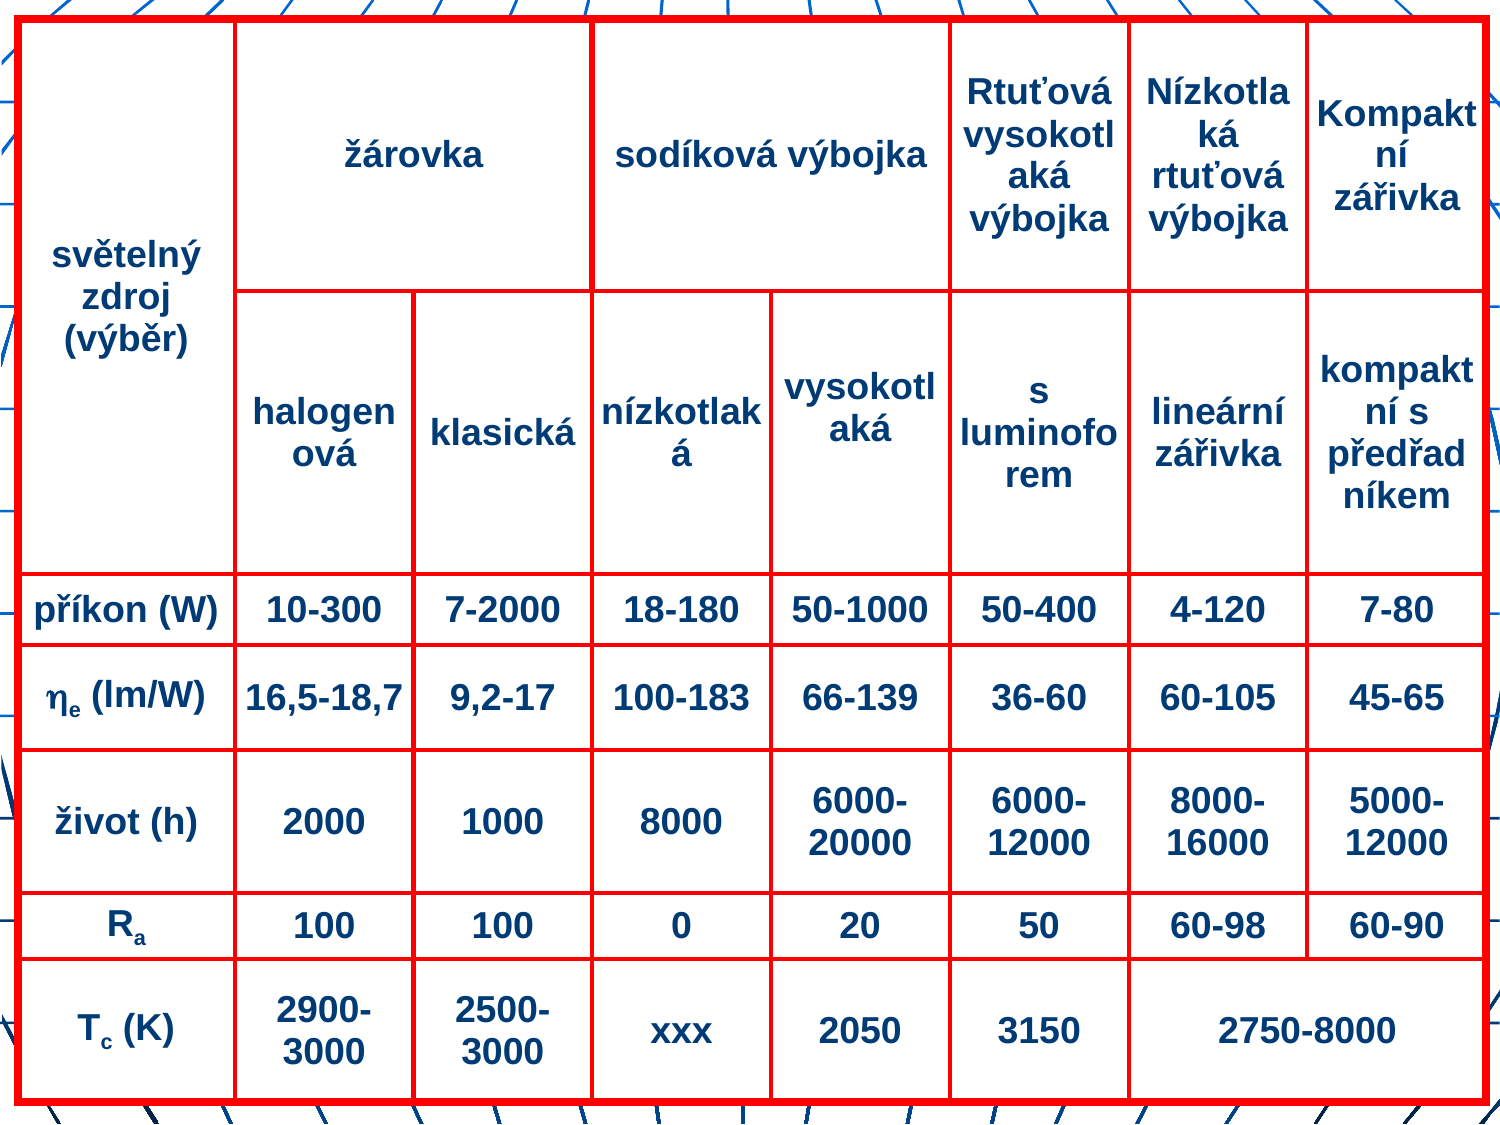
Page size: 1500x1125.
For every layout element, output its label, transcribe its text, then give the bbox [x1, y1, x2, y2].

table_cell 60-90 [1309, 895, 1482, 957]
table_cell Tc (K) [22, 961, 233, 1098]
table_cell 7-80 [1309, 576, 1482, 643]
table_cell 60-105 [1131, 647, 1305, 748]
table_cell 5000-12000 [1309, 752, 1482, 891]
table_cell 45-65 [1309, 647, 1482, 748]
table_cell 50 [952, 895, 1127, 957]
table_cell 8000 [594, 752, 769, 891]
table_cell 0 [594, 895, 769, 957]
table_cell 2900-3000 [237, 961, 411, 1098]
table_cell Ra [22, 895, 233, 957]
table_cell 1000 [416, 752, 590, 891]
table_cell nízkotlaká [594, 293, 769, 572]
table_cell 2750-8000 [1131, 961, 1482, 1098]
table_cell lineární zářivka [1131, 293, 1305, 572]
table_cell život (h) [22, 752, 233, 891]
table_cell kompaktní s předřadníkem [1309, 293, 1482, 572]
table_cell 16,5-18,7 [237, 647, 411, 748]
table_cell 60-98 [1131, 895, 1305, 957]
table_cell 100 [416, 895, 590, 957]
table_header Nízkotlaká rtuťová výbojka [1131, 23, 1305, 289]
table_cell 6000-20000 [773, 752, 948, 891]
table_cell 9,2-17 [416, 647, 590, 748]
table_cell xxx [594, 961, 769, 1098]
table_cell 6000-12000 [952, 752, 1127, 891]
table_cell 66-139 [773, 647, 948, 748]
table_cell 20 [773, 895, 948, 957]
table_cell příkon (W) [22, 576, 233, 643]
table_header Rtuťová vysokotlaká výbojka [952, 23, 1127, 289]
table_cell 7-2000 [416, 576, 590, 643]
table_cell 4-120 [1131, 576, 1305, 643]
table_cell 36-60 [952, 647, 1127, 748]
table_header sodíková výbojka [595, 23, 948, 289]
table_cell halogenová [237, 293, 411, 572]
table_header žárovka [237, 23, 589, 289]
table_cell 50-1000 [773, 576, 948, 643]
table_cell 10-300 [237, 576, 411, 643]
table_cell 18-180 [594, 576, 769, 643]
table_cell 100-183 [594, 647, 769, 748]
table_cell 100 [237, 895, 411, 957]
table_header Kompaktní zářivka [1309, 23, 1482, 289]
table_cell e (lm/W) [22, 647, 233, 748]
table_cell 8000-16000 [1131, 752, 1305, 891]
table_cell klasická [416, 293, 590, 572]
table_cell 3150 [952, 961, 1127, 1098]
table_cell 2000 [237, 752, 411, 891]
table_cell s luminoforem [952, 293, 1127, 572]
table_cell 2050 [773, 961, 948, 1098]
table_cell 2500-3000 [416, 961, 590, 1098]
table_cell vysokotlaká [773, 293, 948, 572]
table_cell 50-400 [952, 576, 1127, 643]
table_header světelný zdroj (výběr) [22, 23, 233, 572]
